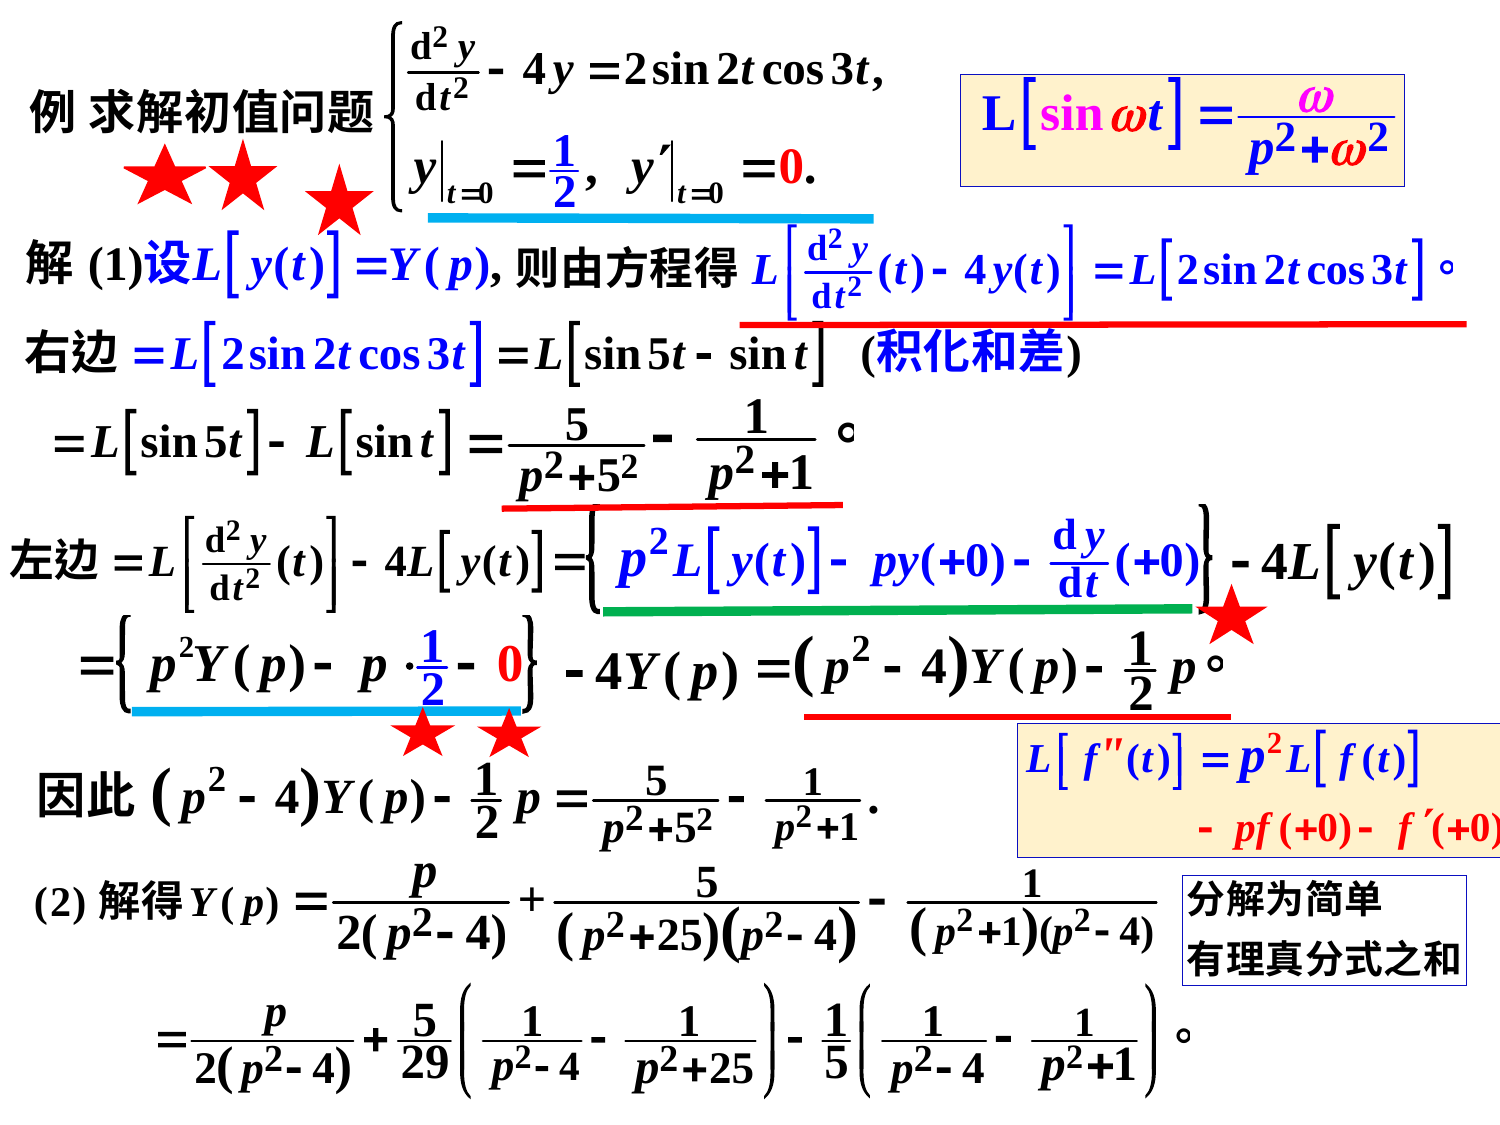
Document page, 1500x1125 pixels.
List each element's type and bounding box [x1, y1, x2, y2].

text_box [27, 852, 1168, 976]
text_box [745, 620, 1223, 723]
text_box [543, 504, 1232, 621]
text_box [18, 228, 509, 309]
text_box [1017, 723, 1500, 858]
text_box [960, 74, 1405, 187]
text_box [556, 639, 745, 712]
text_box [4, 509, 543, 621]
text_box [476, 722, 542, 751]
text_box [642, 383, 854, 504]
text_box [147, 973, 1190, 1107]
text_box [1223, 611, 1261, 645]
text_box [456, 397, 657, 509]
text_box [510, 217, 1453, 324]
text_box [603, 608, 1193, 612]
text_box [320, 220, 338, 228]
text_box [390, 722, 456, 751]
text_box [33, 751, 888, 852]
text_box [1182, 875, 1467, 986]
text_box [341, 220, 359, 228]
text_box [854, 326, 1089, 389]
text_box [1223, 521, 1465, 611]
text_box [501, 505, 843, 509]
text_box [67, 615, 556, 722]
text_box [18, 318, 834, 397]
text_box [23, 11, 890, 220]
text_box [43, 406, 456, 486]
